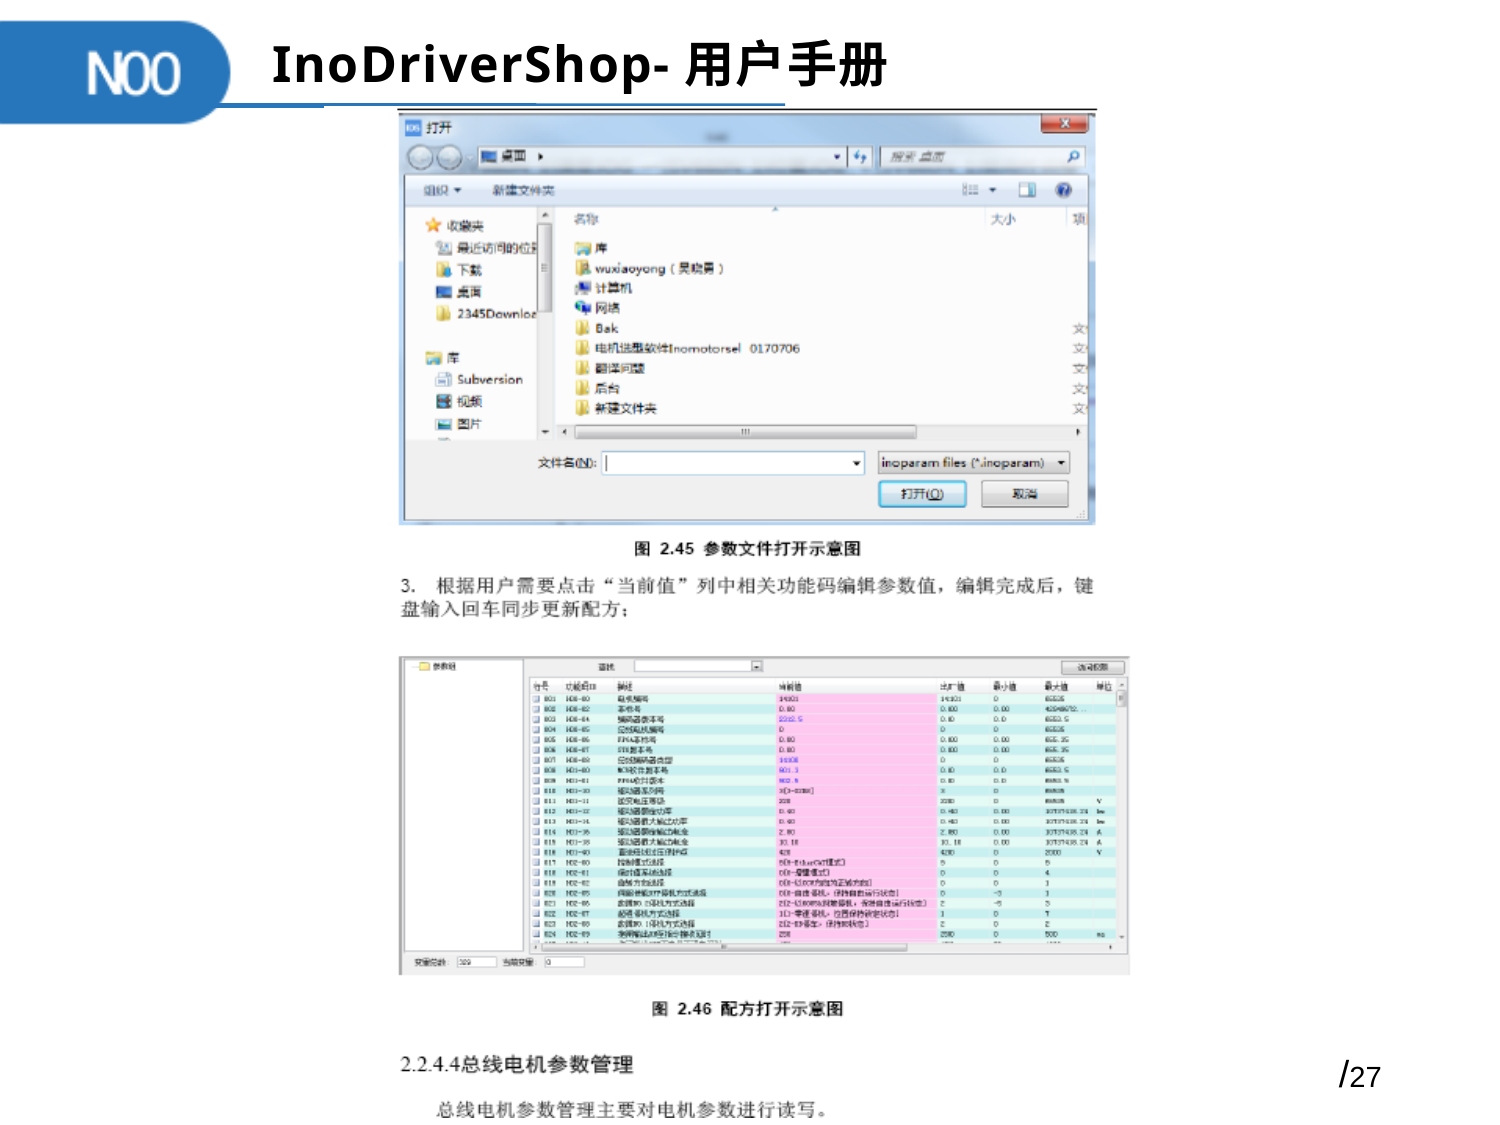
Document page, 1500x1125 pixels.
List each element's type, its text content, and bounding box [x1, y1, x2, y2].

slide_number / [1154, 1042, 1398, 1103]
text_box InoDriverShop-用户手册 [257, 25, 916, 101]
picture [324, 105, 1149, 1118]
picture [0, 11, 235, 135]
